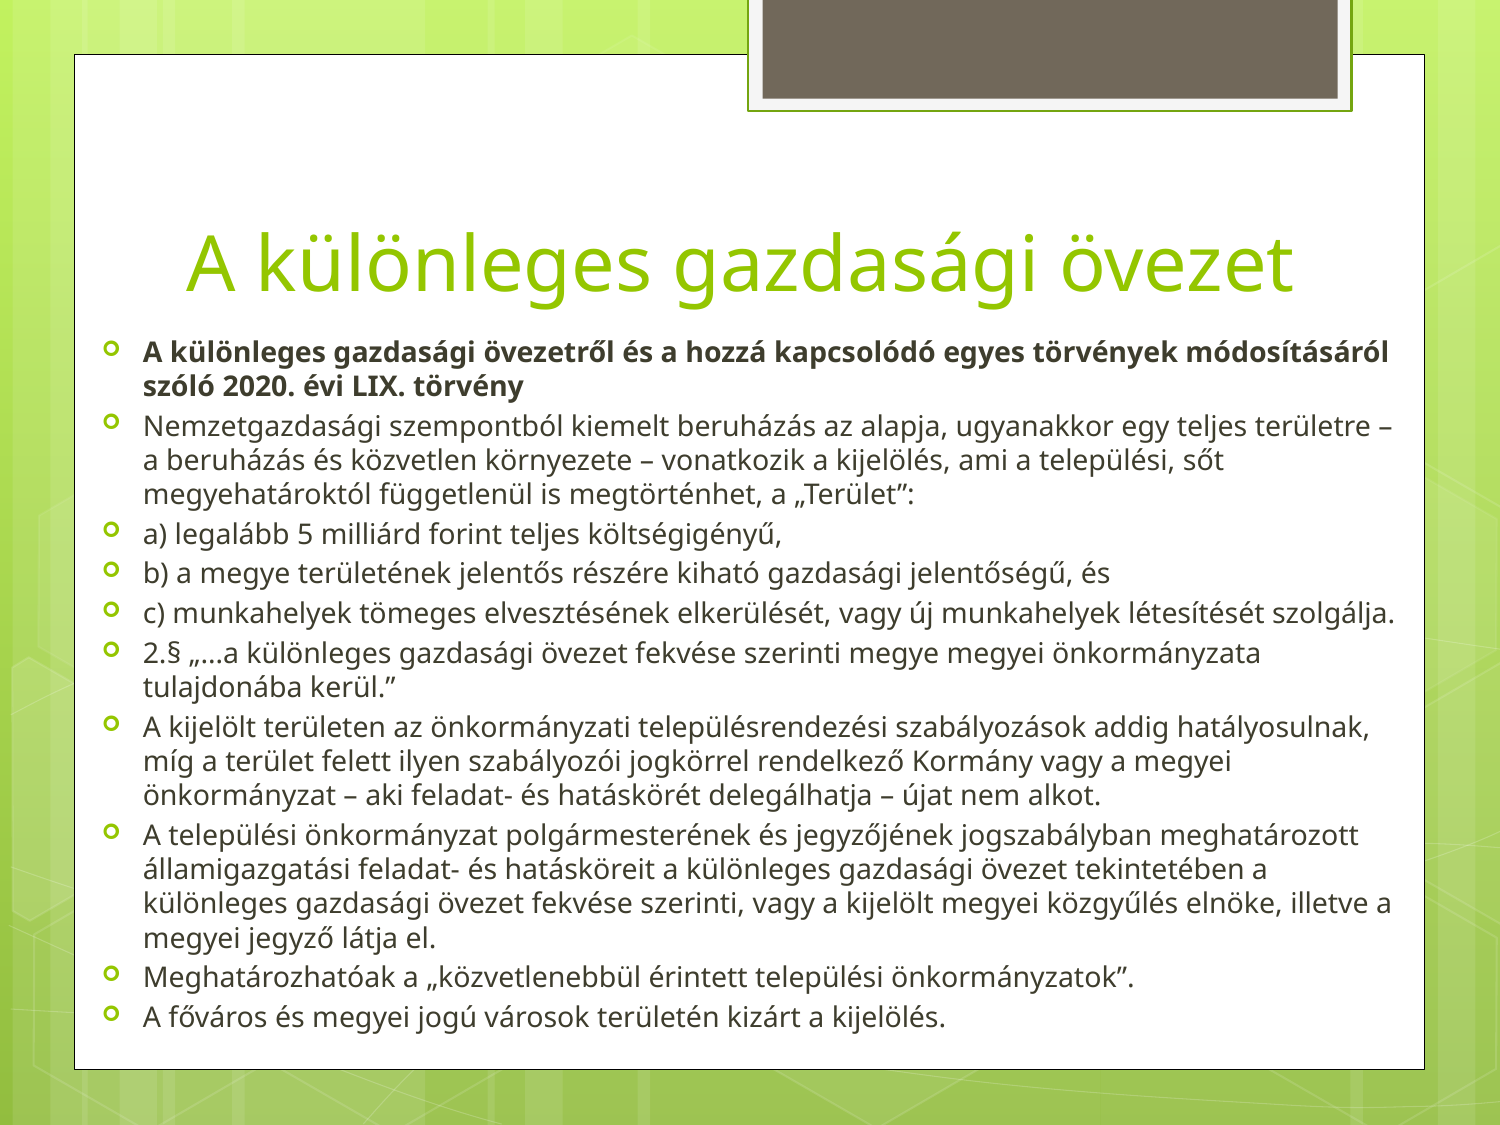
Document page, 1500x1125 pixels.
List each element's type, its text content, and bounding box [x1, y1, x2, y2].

list A különleges gazdasági övezetről és a hozzá kapcsolódó egyes törvények módosításáról szóló 2020. évi LIX. törvény Nemzetgazdasági szempontból kiemelt beruházás az alapja, ugyanakkor egy teljes területre – a beruházás és közvetlen környezete – vonatkozik a kijelölés, ami a települési, sőt megyehatároktól függetlenül is megtörténhet, a „Terület”: a) legalább 5 milliárd forint teljes költségigényű, b) a megye területének jelentős részére kiható gazdasági jelentőségű, és c) munkahelyek tömeges elvesztésének elkerülését, vagy új munkahelyek létesítését szolgálja. 2.§ „…a különleges gazdasági övezet fekvése szerinti megye megyei önkormányzata tulajdonába kerül.” A kijelölt területen az önkormányzati településrendezési szabályozások addig hatályosulnak, míg a terület felett ilyen szabályozói jogkörrel rendelkező Kormány vagy a megyei önkormányzat – aki feladat- és hatáskörét delegálhatja – újat nem alkot. A települési önkormányzat polgármesterének és jegyzőjének jogszabályban meghatározott államigazgatási feladat- és hatásköreit a különleges gazdasági övezet tekintetében a különleges gazdasági övezet fekvése szerinti, vagy a kijelölt megyei közgyűlés elnöke, illetve a megyei jegyző látja el. Meghatározhatóak a „közvetlenebbül érintett települési önkormányzatok”. A főváros és megyei jogú városok területén kizárt a kijelölés. [76, 326, 1424, 1071]
title A különleges gazdasági övezet [171, 125, 1324, 315]
